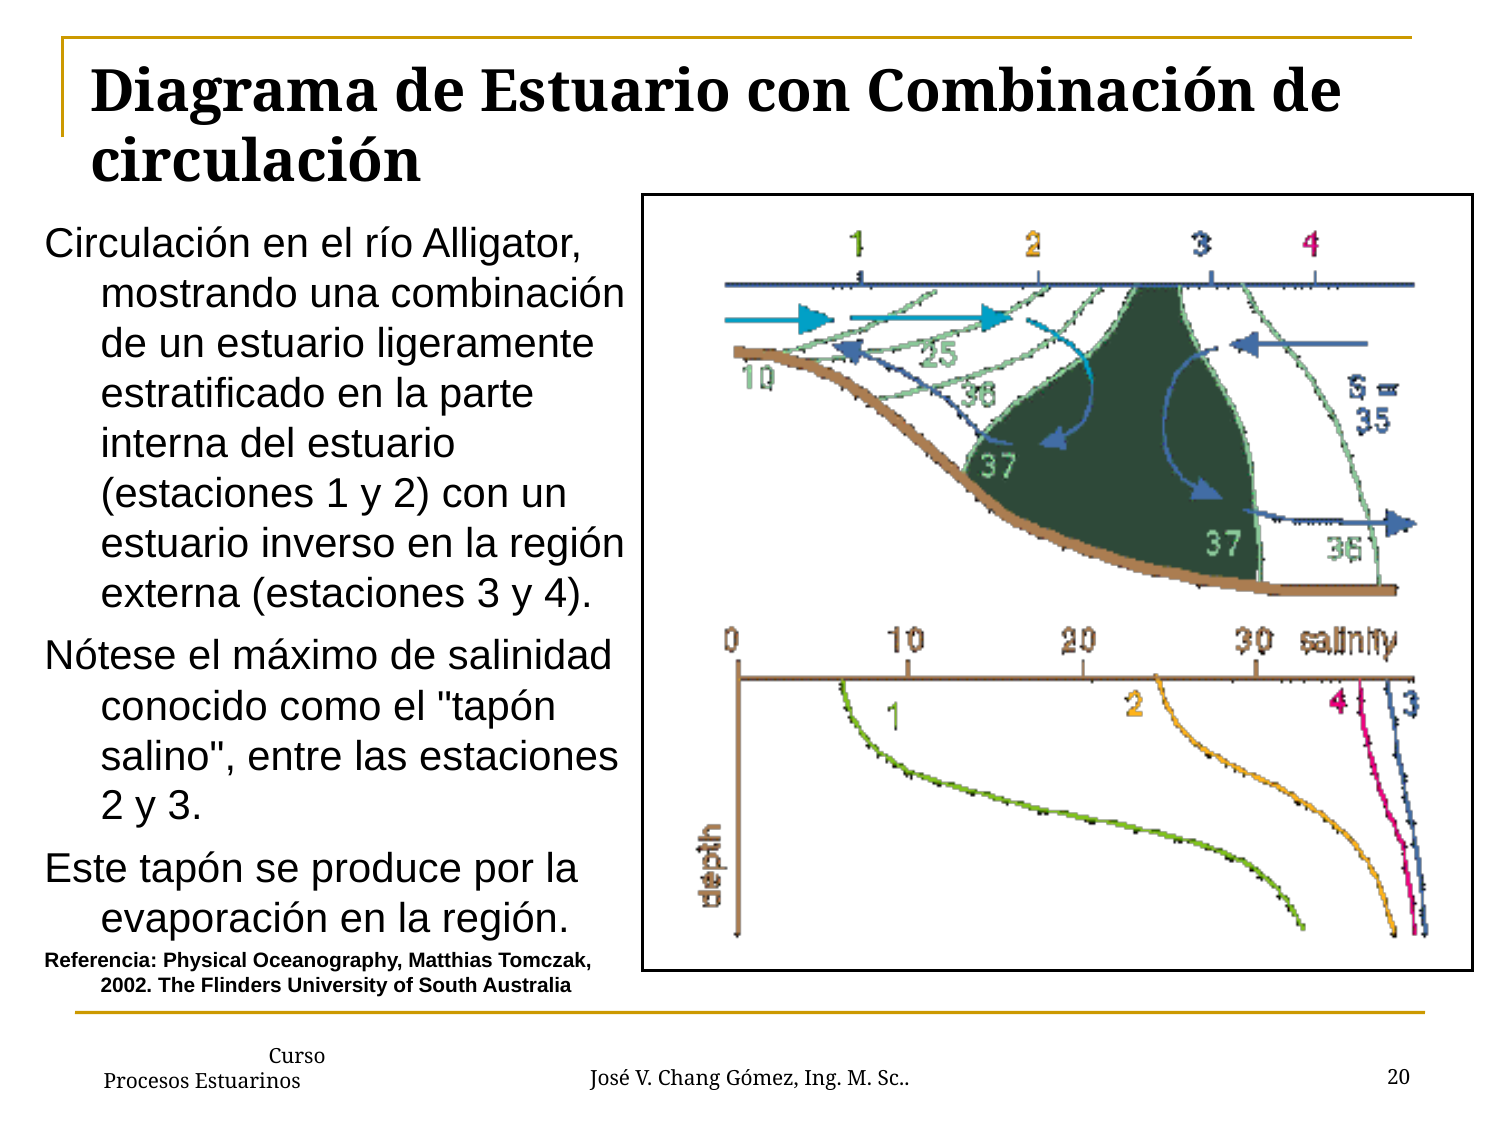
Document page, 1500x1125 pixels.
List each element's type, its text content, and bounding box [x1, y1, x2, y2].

title Diagrama de Estuario con Combinación de circulación [74, 45, 1426, 207]
footer José V. Chang Gómez, Ing. M. Sc.. [512, 1024, 988, 1101]
slide_number Curso Procesos Estuarinos [88, 1072, 426, 1125]
list Circulación en el río Alligator, mostrando una combinación de un estuario ligeramente estratificado en la parte interna del estuario (estaciones 1 y 2) con un estuario inverso en la región externa (estaciones 3 y 4). Nótese el máximo de salinidad conocido como el "tapón salino", entre las estaciones 2 y 3. Este tapón se produce por la evaporación en la región. Referencia: Physical Oceanography, Matthias Tomczak, 2002. The Flinders University of South Australia [29, 207, 644, 1024]
slide_number 20 [1074, 1023, 1426, 1100]
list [643, 196, 1471, 969]
